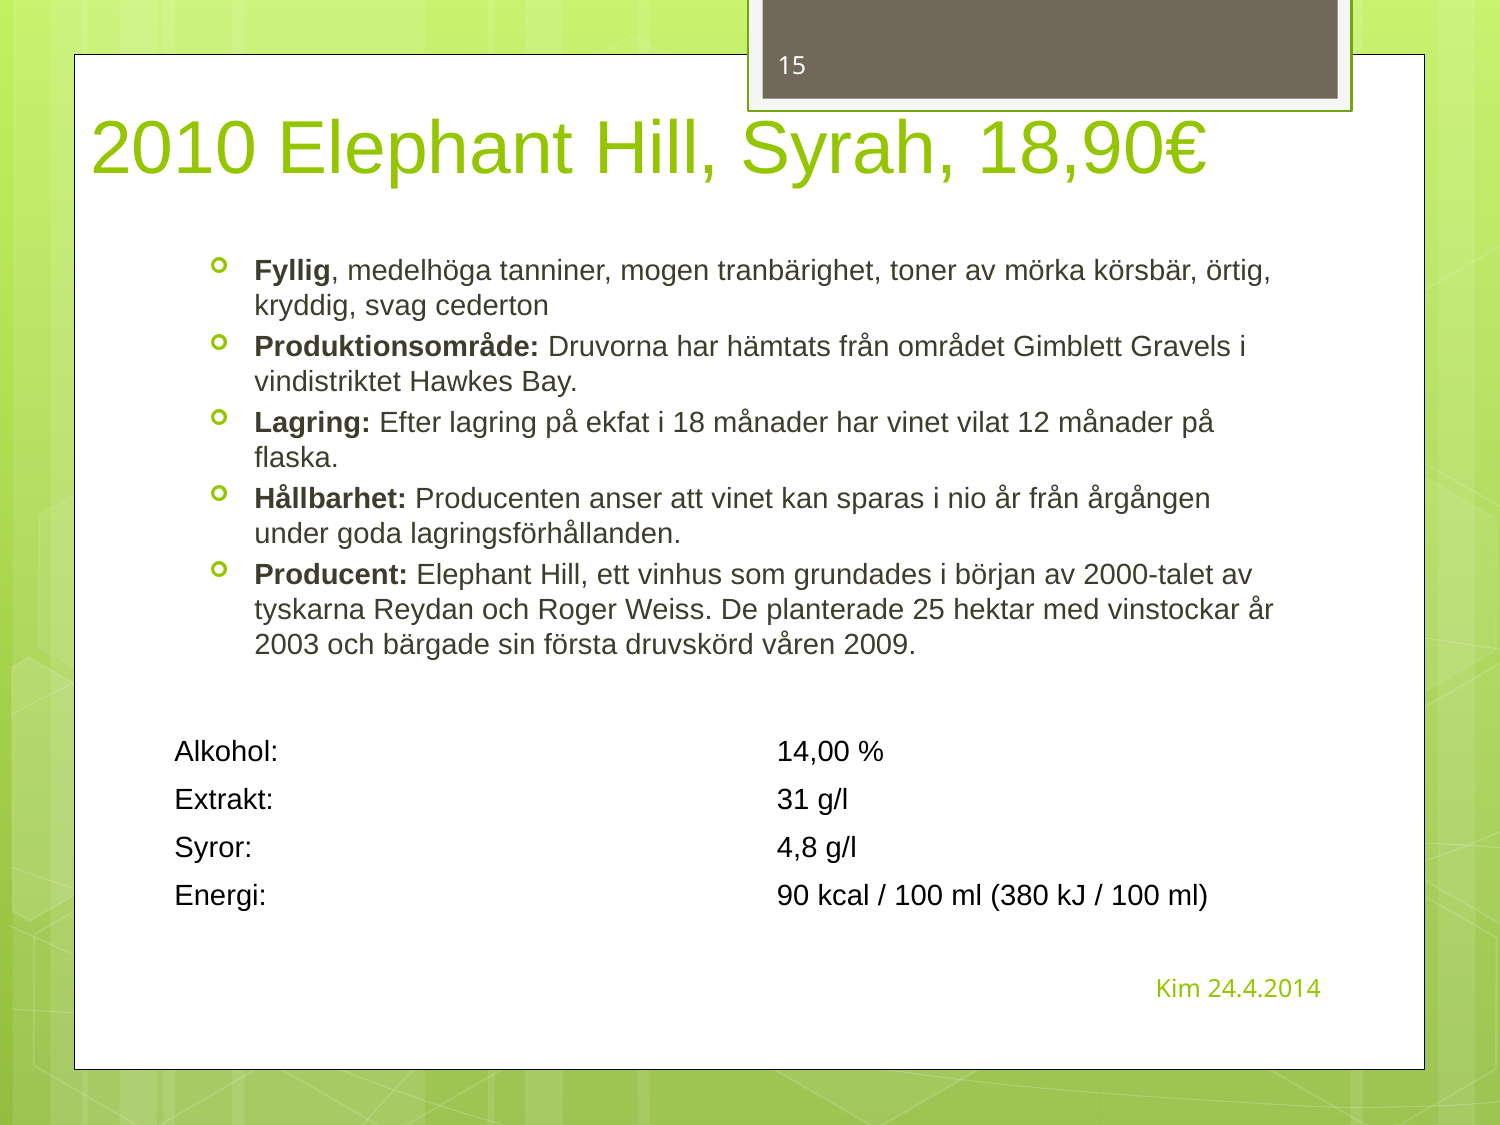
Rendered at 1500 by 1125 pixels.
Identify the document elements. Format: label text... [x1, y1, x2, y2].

table_cell 90 kcal / 100 ml (380 kJ / 100 ml) [762, 871, 1364, 919]
table_cell 4,8 g/l [762, 824, 1364, 871]
table_header 14,00 % [762, 728, 1364, 776]
slide_number 15 [762, 36, 982, 97]
list Fyllig, medelhöga tanniner, mogen tranbärighet, toner av mörka körsbär, örtig, kryddig, svag cederton Produktionsområde: Druvorna har hämtats från området Gimblett Gravels i vindistriktet Hawkes Bay. Lagring: Efter lagring på ekfat i 18 månader har vinet vilat 12 månader på flaska. Hållbarhet: Producenten anser att vinet kan sparas i nio år från årgången under goda lagringsförhållanden. Producent: Elephant Hill, ett vinhus som grundades i början av 2000-talet av tyskarna Reydan och Roger Weiss. De planterade 25 hektar med vinstockar år 2003 och bärgade sin första druvskörd våren 2009. [183, 243, 1295, 705]
table_cell Syror: [159, 824, 762, 871]
table_cell 31 g/l [762, 776, 1364, 824]
title 2010 Elephant Hill, Syrah, 18,90€ [75, 45, 1425, 197]
footer Kim 24.4.2014 [761, 960, 1336, 1020]
table_header Alkohol: [159, 728, 762, 776]
table_cell Energi: [159, 871, 762, 919]
table_cell Extrakt: [159, 776, 762, 824]
